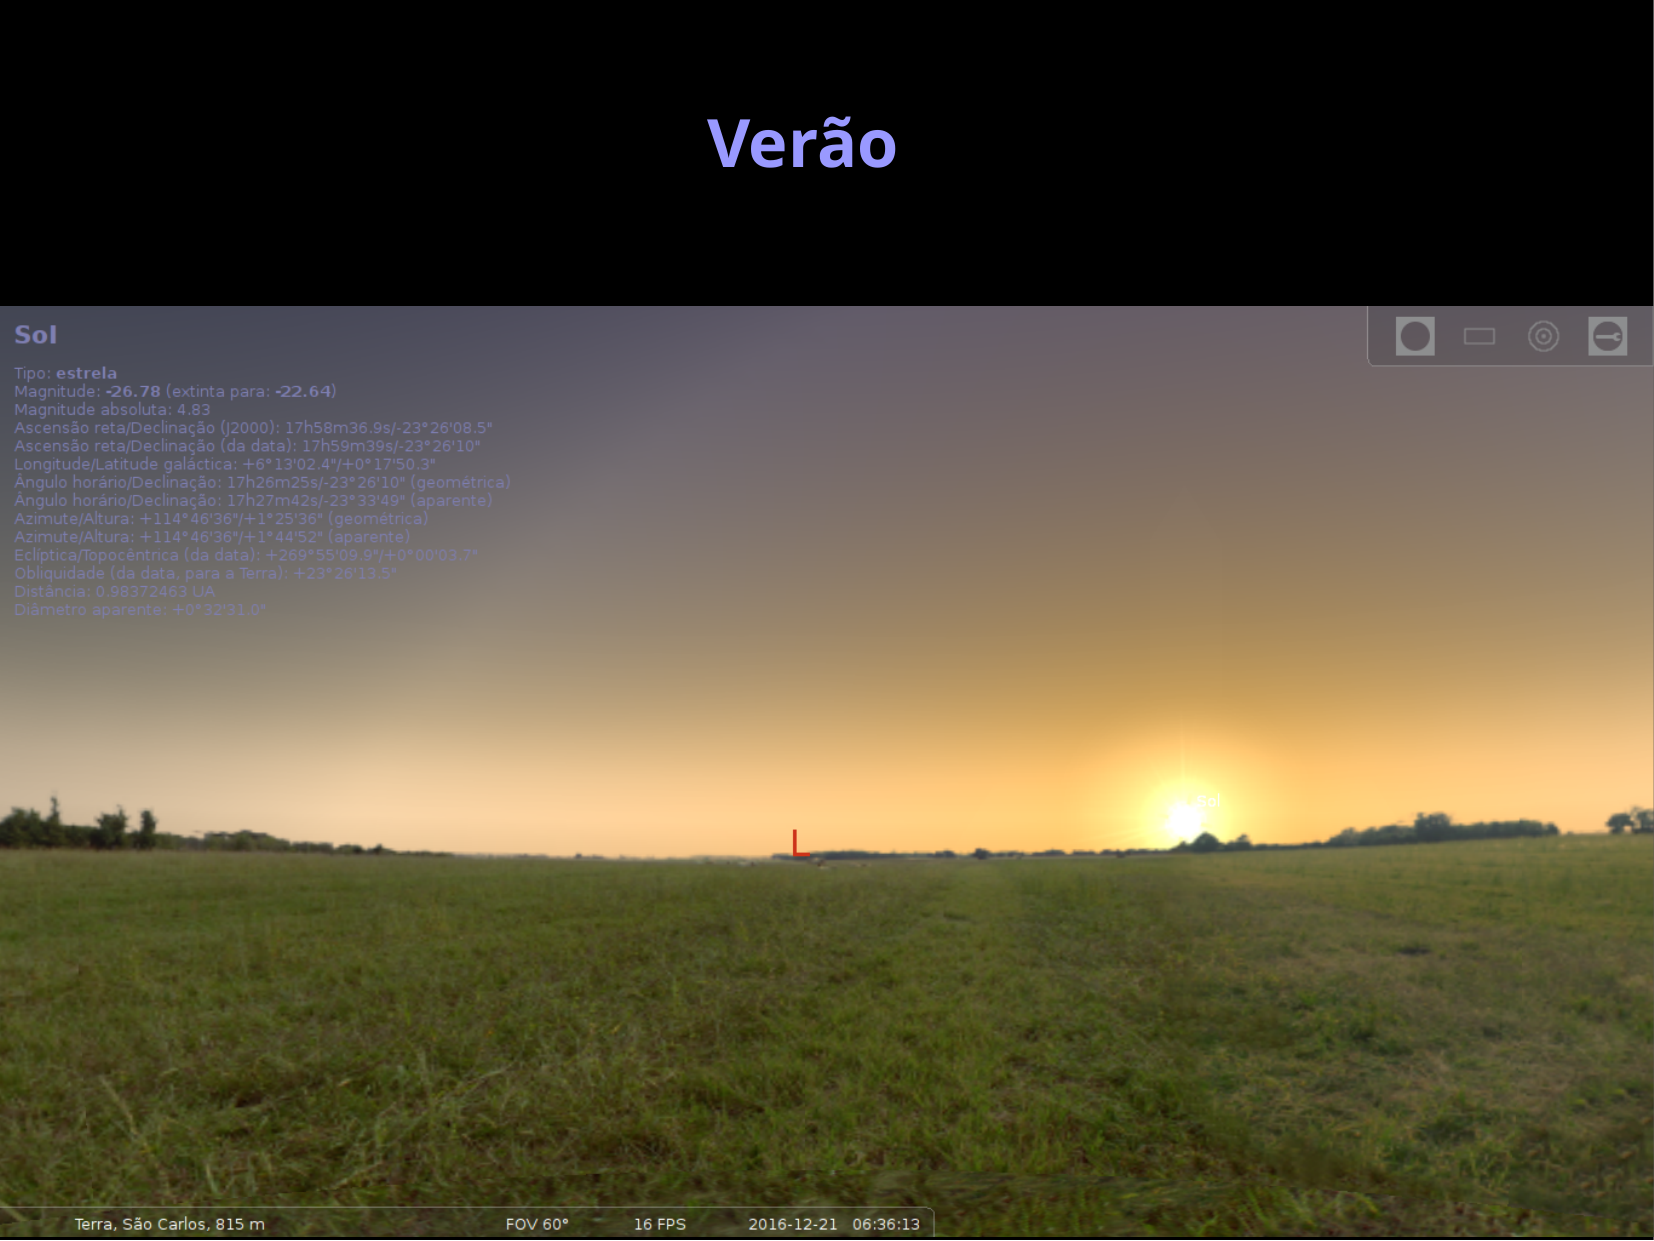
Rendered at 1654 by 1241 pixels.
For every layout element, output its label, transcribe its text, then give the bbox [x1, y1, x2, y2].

text_box Verão [295, 93, 1311, 201]
picture [0, 306, 1654, 1237]
